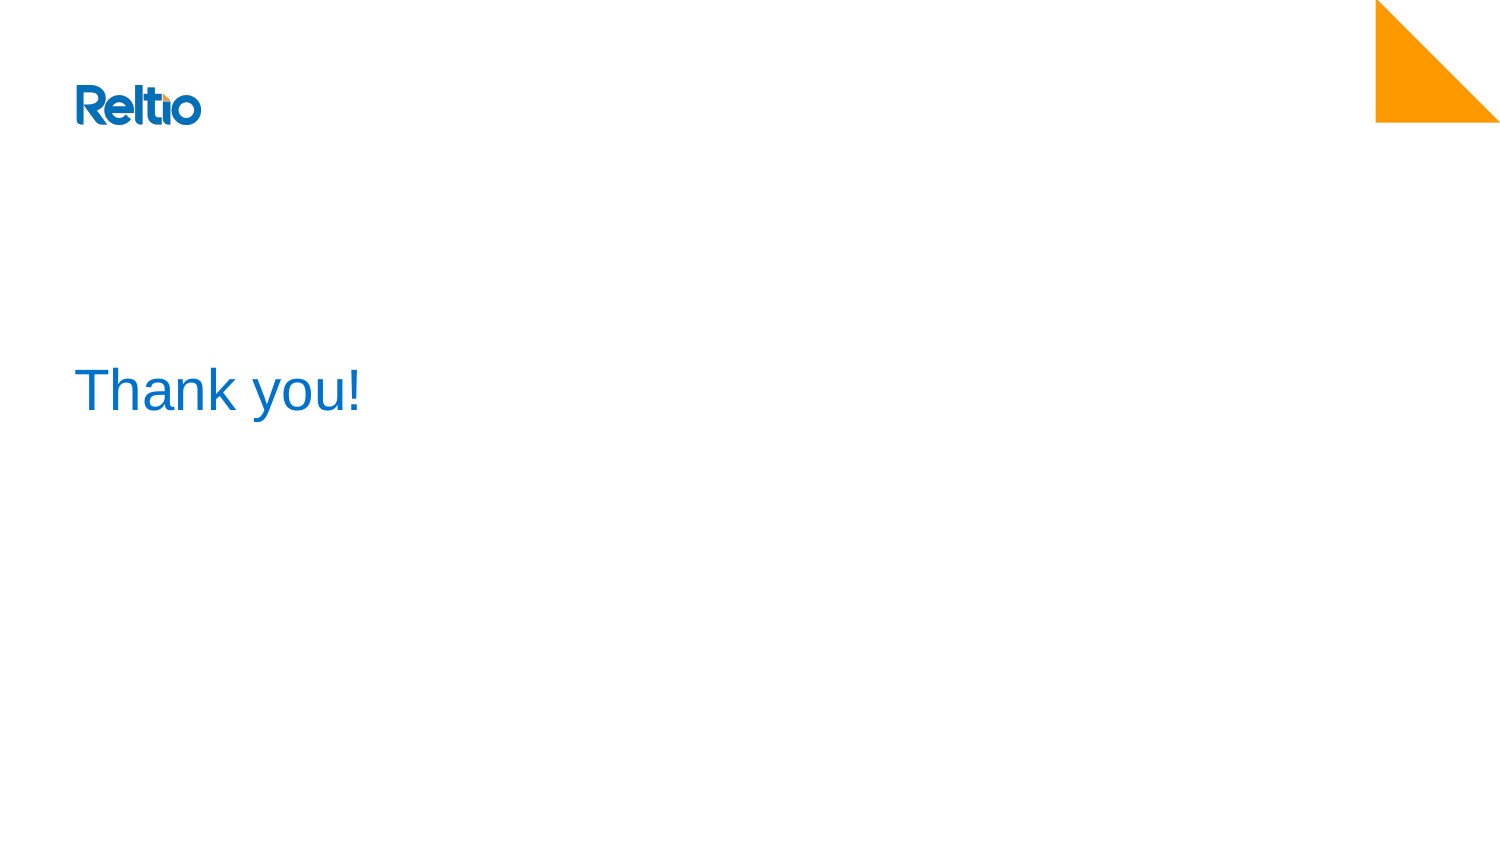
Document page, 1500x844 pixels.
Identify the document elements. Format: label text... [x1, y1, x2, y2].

picture [76, 85, 201, 125]
title Thank you! [74, 360, 901, 445]
